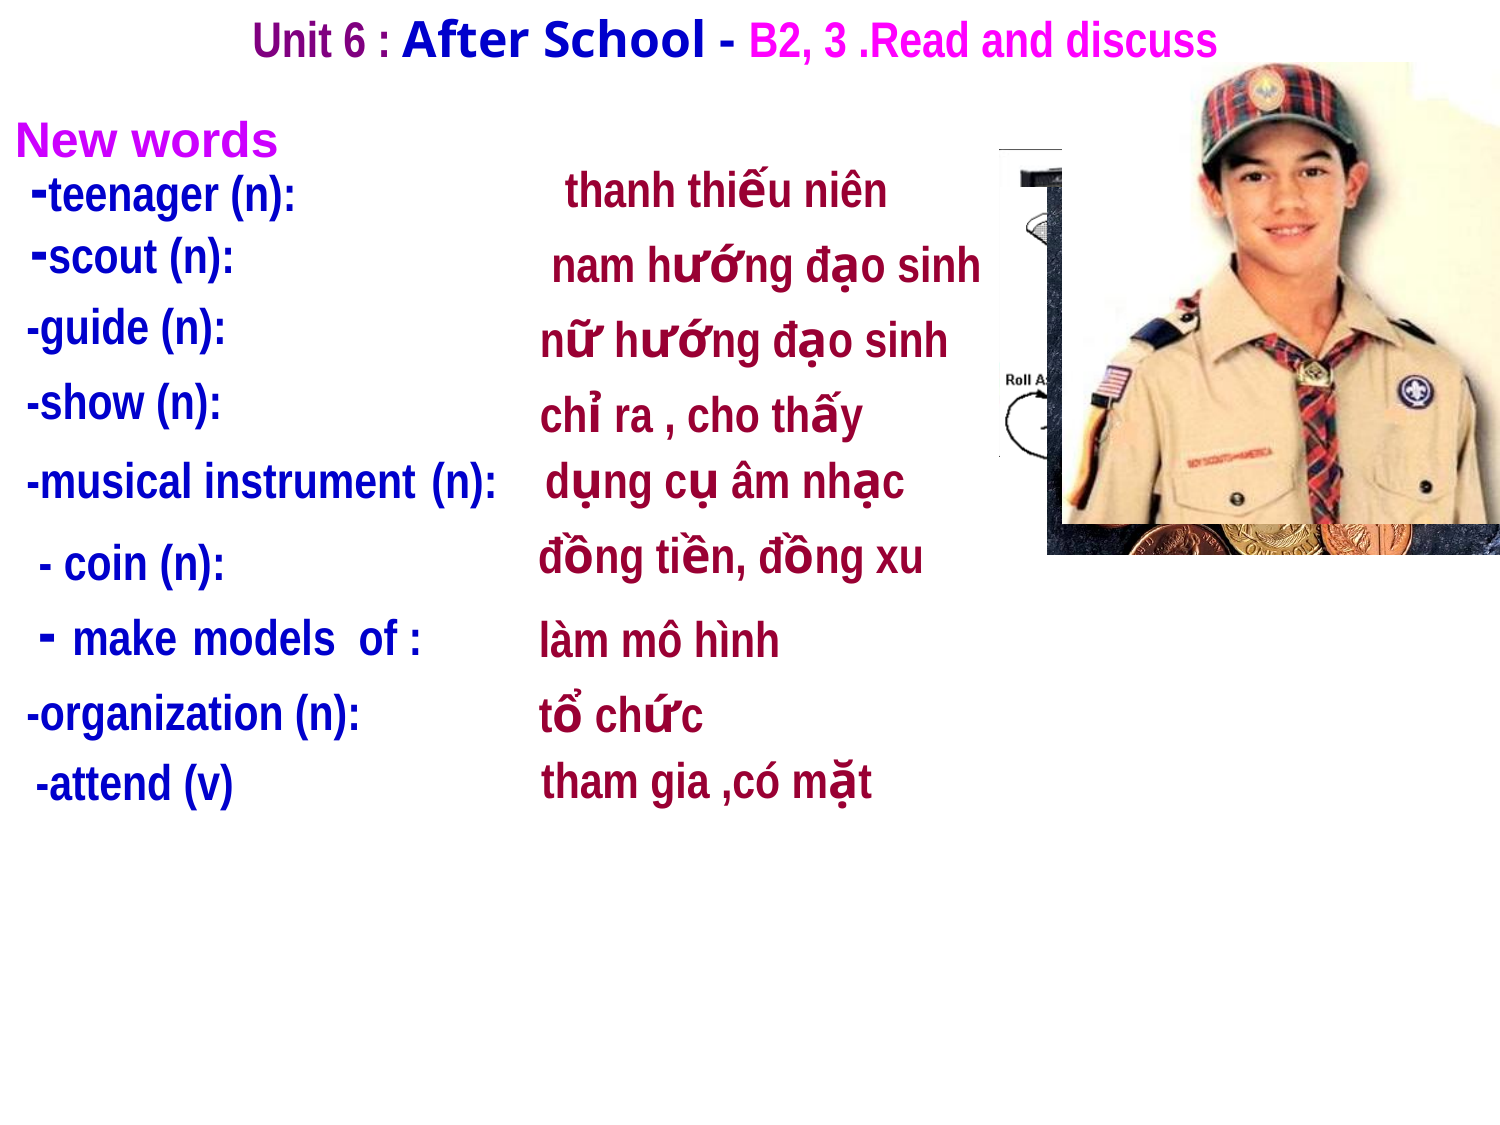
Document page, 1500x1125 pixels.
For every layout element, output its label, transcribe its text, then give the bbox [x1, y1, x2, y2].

text_box -musical instrument (n): [0, 424, 499, 520]
text_box dụng cụ âm nhạc [499, 424, 994, 520]
text_box -organization (n): [0, 672, 425, 748]
text_box nữ hướng đạo sinh [524, 299, 993, 374]
text_box nam hướng đạo sinh [524, 224, 993, 299]
text_box đồng tiền, đồng xu [462, 499, 1138, 595]
text_box -teenager (n): [0, 137, 550, 233]
text_box thanh thiếu niên [549, 149, 998, 224]
text_box -scout (n): [0, 199, 425, 287]
text_box tổ chức [512, 674, 988, 750]
text_box New words [0, 99, 294, 175]
text_box -attend (v) [9, 743, 304, 818]
text_box - make models of : [23, 581, 449, 676]
text_box -guide (n): [0, 287, 425, 362]
text_box -show (n): [0, 362, 425, 438]
picture [999, 62, 1500, 556]
text_box chỉ ra , cho thấy [524, 374, 993, 450]
text_box Unit 6 : After School - B2, 3 .Read and discuss [237, 0, 1275, 75]
text_box tham gia ,có mặt [450, 724, 950, 820]
text_box - coin (n): [23, 523, 318, 581]
text_box làm mô hình [512, 599, 988, 674]
